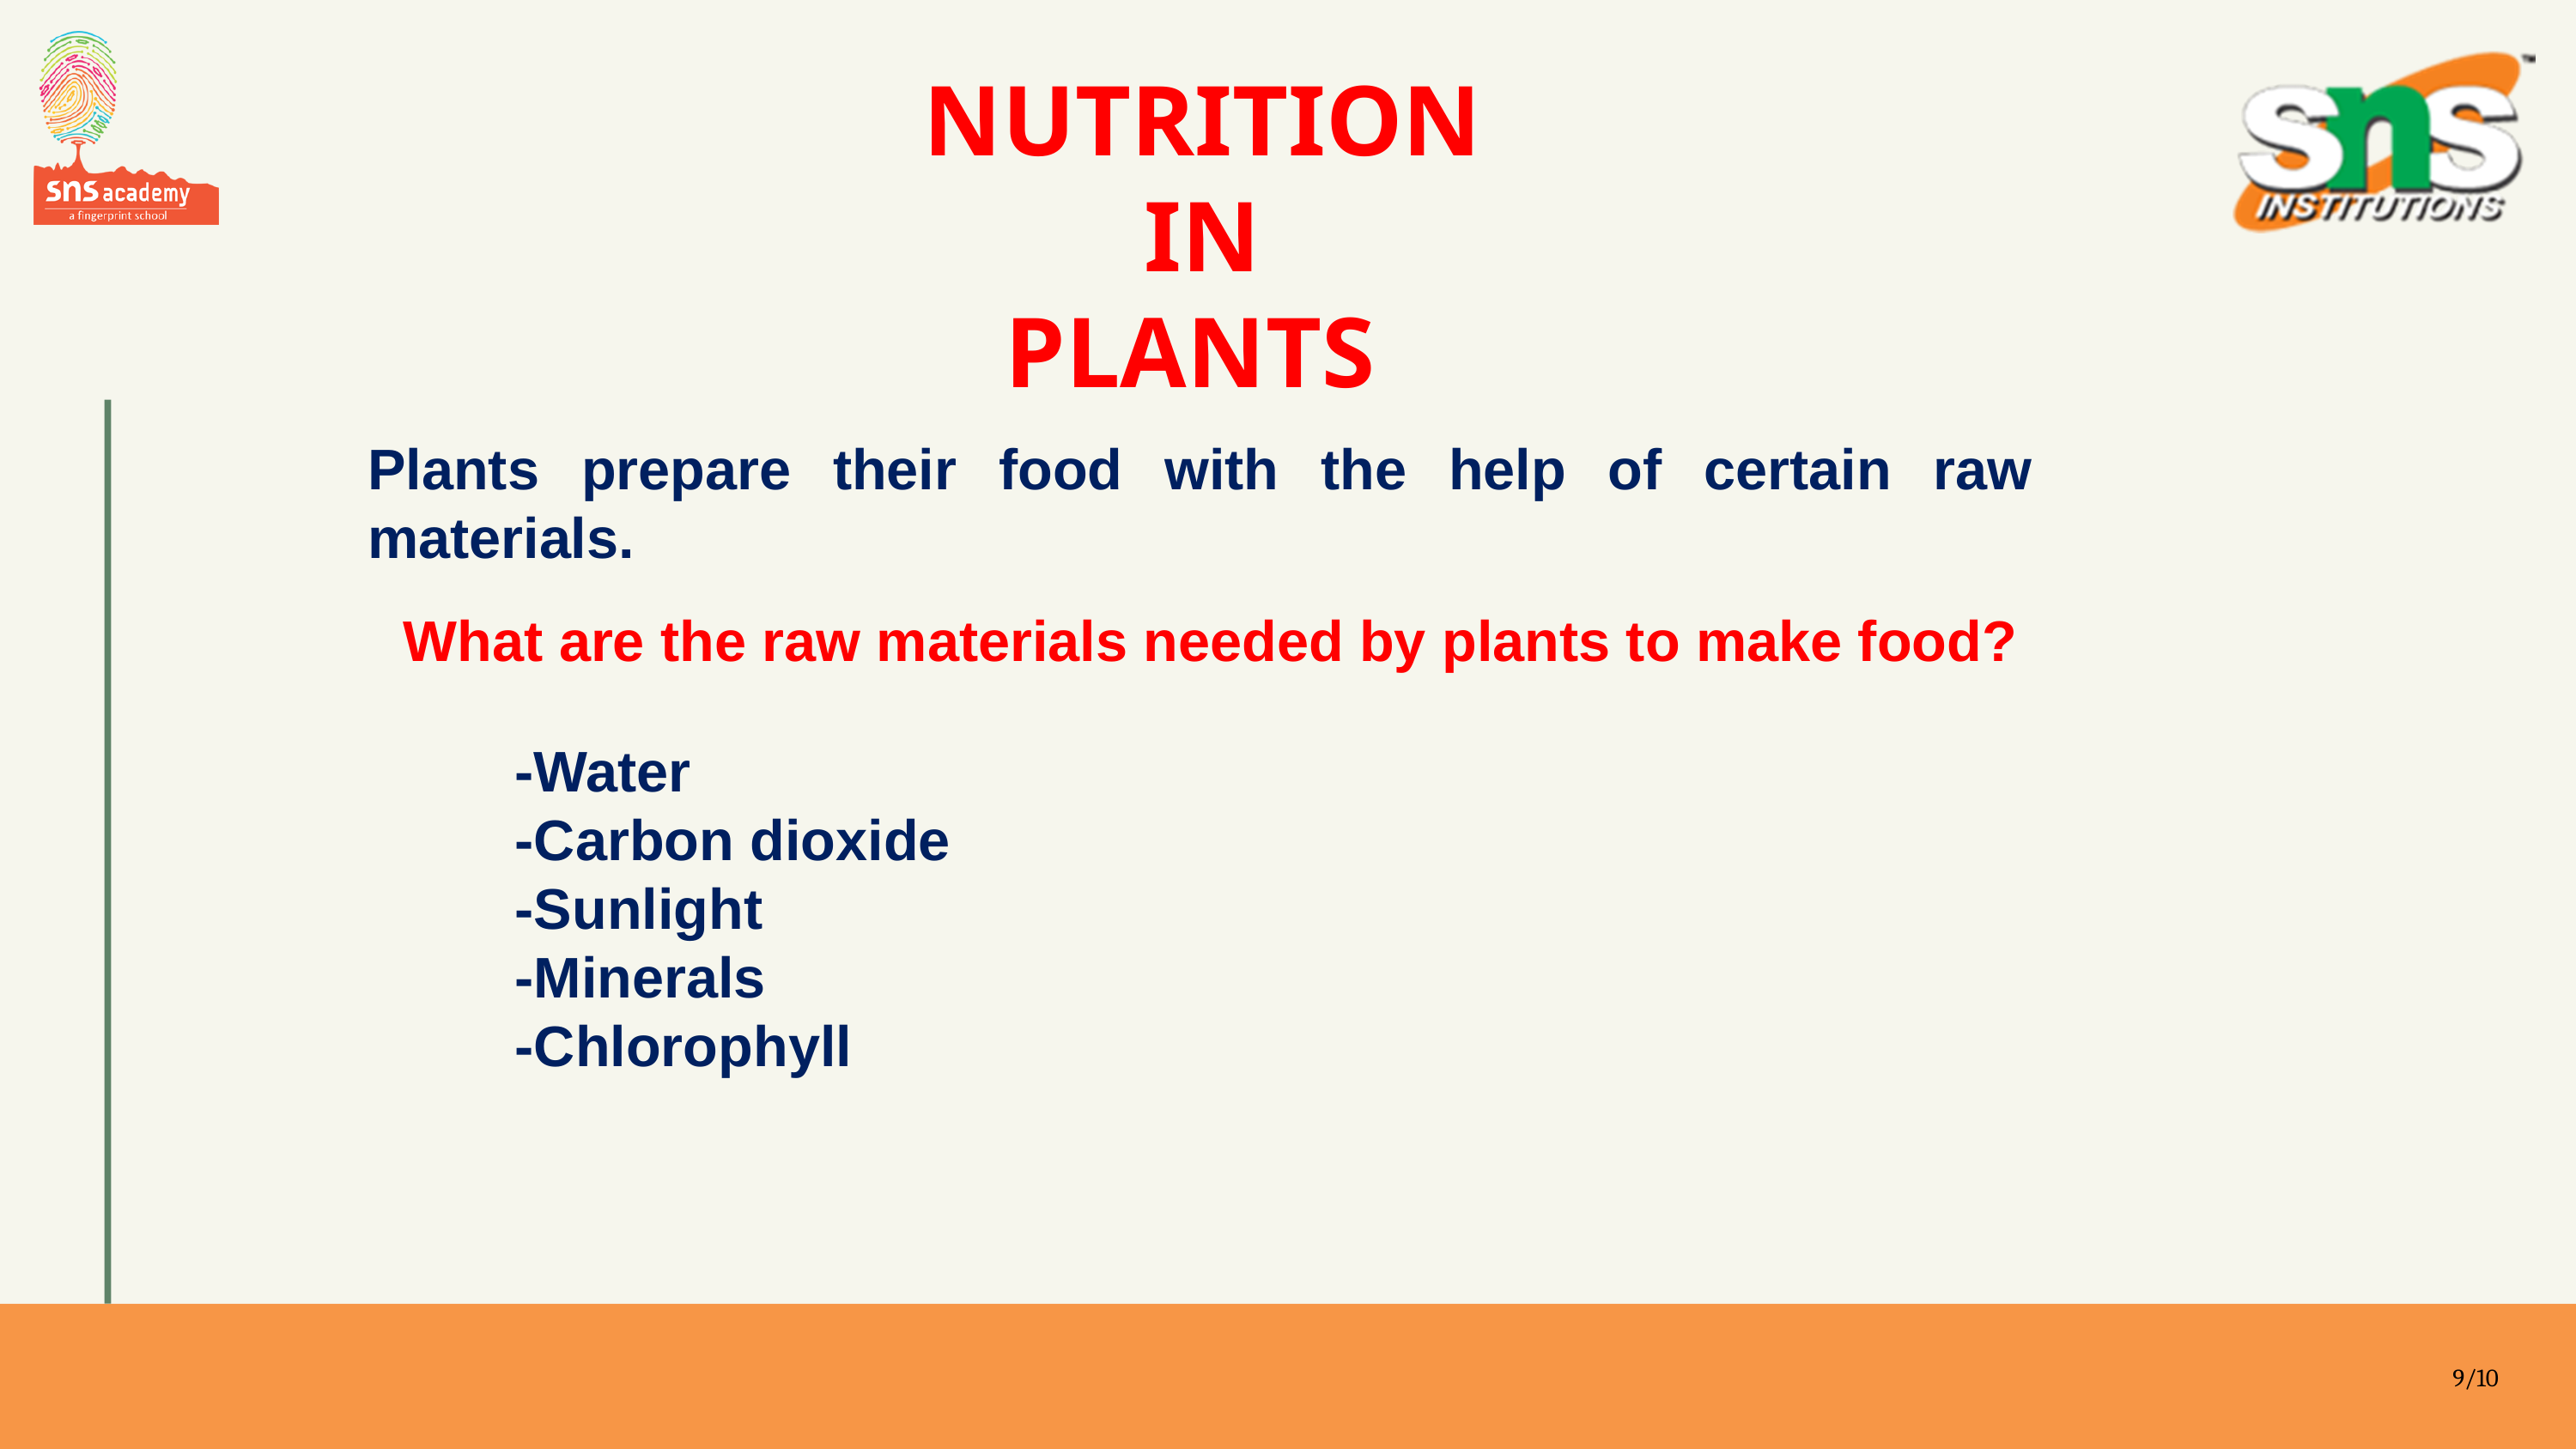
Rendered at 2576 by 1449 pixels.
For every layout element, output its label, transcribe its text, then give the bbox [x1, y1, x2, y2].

picture [33, 31, 219, 225]
text_box [0, 1303, 2576, 1449]
text_box -Water -Carbon dioxide -Sunlight -Minerals -Chlorophyll [501, 728, 1146, 1085]
picture [2233, 50, 2536, 233]
slide_number ‹#›/10 [2210, 1350, 2512, 1403]
text_box Plants prepare their food with the help of certain raw materials. [355, 426, 2047, 577]
text_box NUTRITION IN PLANTS [355, 52, 2050, 414]
text_box What are the raw materials needed by plants to make food? [375, 597, 2047, 679]
text_box [104, 399, 112, 1304]
